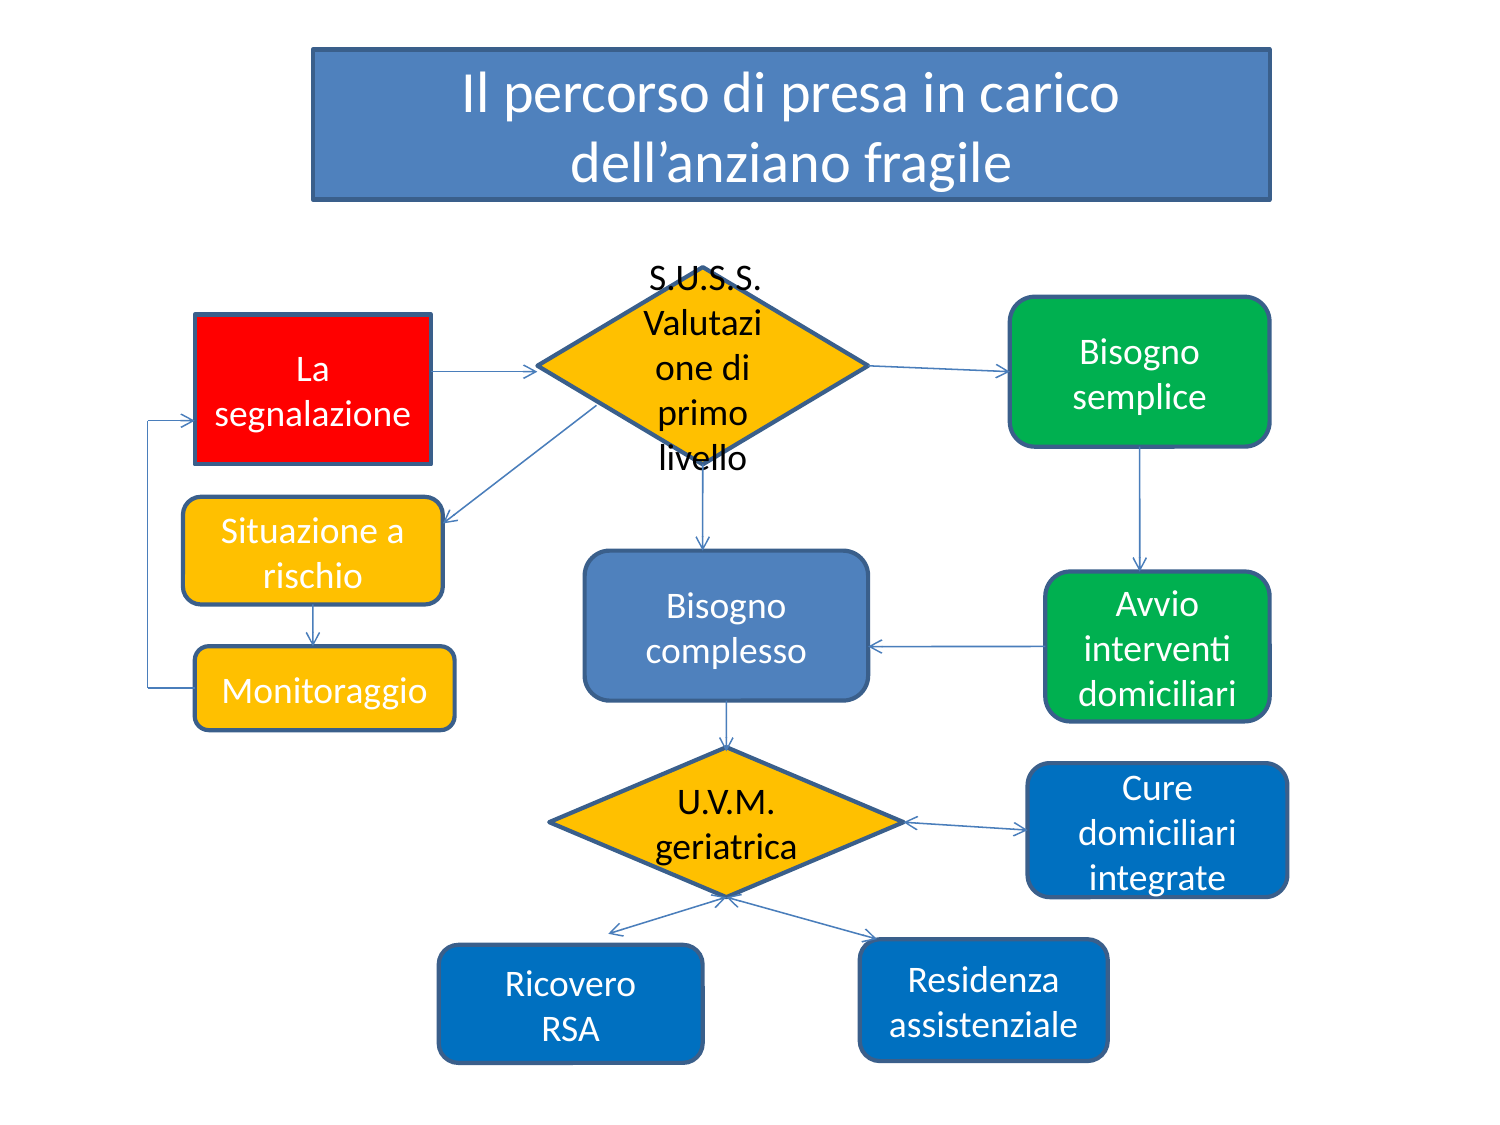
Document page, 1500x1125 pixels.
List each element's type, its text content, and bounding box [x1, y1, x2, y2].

text_box U.V.M. geriatrica [547, 746, 905, 895]
text_box Bisogno complesso [582, 548, 871, 703]
text_box Residenza assistenziale [857, 937, 1110, 1064]
text_box Il percorso di presa in carico dell’anziano fragile [311, 47, 1272, 202]
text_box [903, 821, 1028, 831]
text_box Bisogno semplice [1007, 294, 1272, 449]
text_box La segnalazione [193, 312, 433, 466]
text_box Ricovero RSA [436, 942, 705, 1066]
text_box Cure domiciliari integrate [1025, 761, 1290, 900]
text_box S.U.S.S. Valutazione di primo livello [535, 265, 870, 467]
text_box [442, 405, 597, 524]
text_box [608, 896, 724, 934]
text_box Situazione a rischio [180, 494, 445, 607]
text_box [726, 896, 878, 940]
text_box Avvio interventi domiciliari [1043, 569, 1272, 724]
text_box Monitoraggio [192, 644, 457, 733]
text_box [867, 365, 1010, 372]
